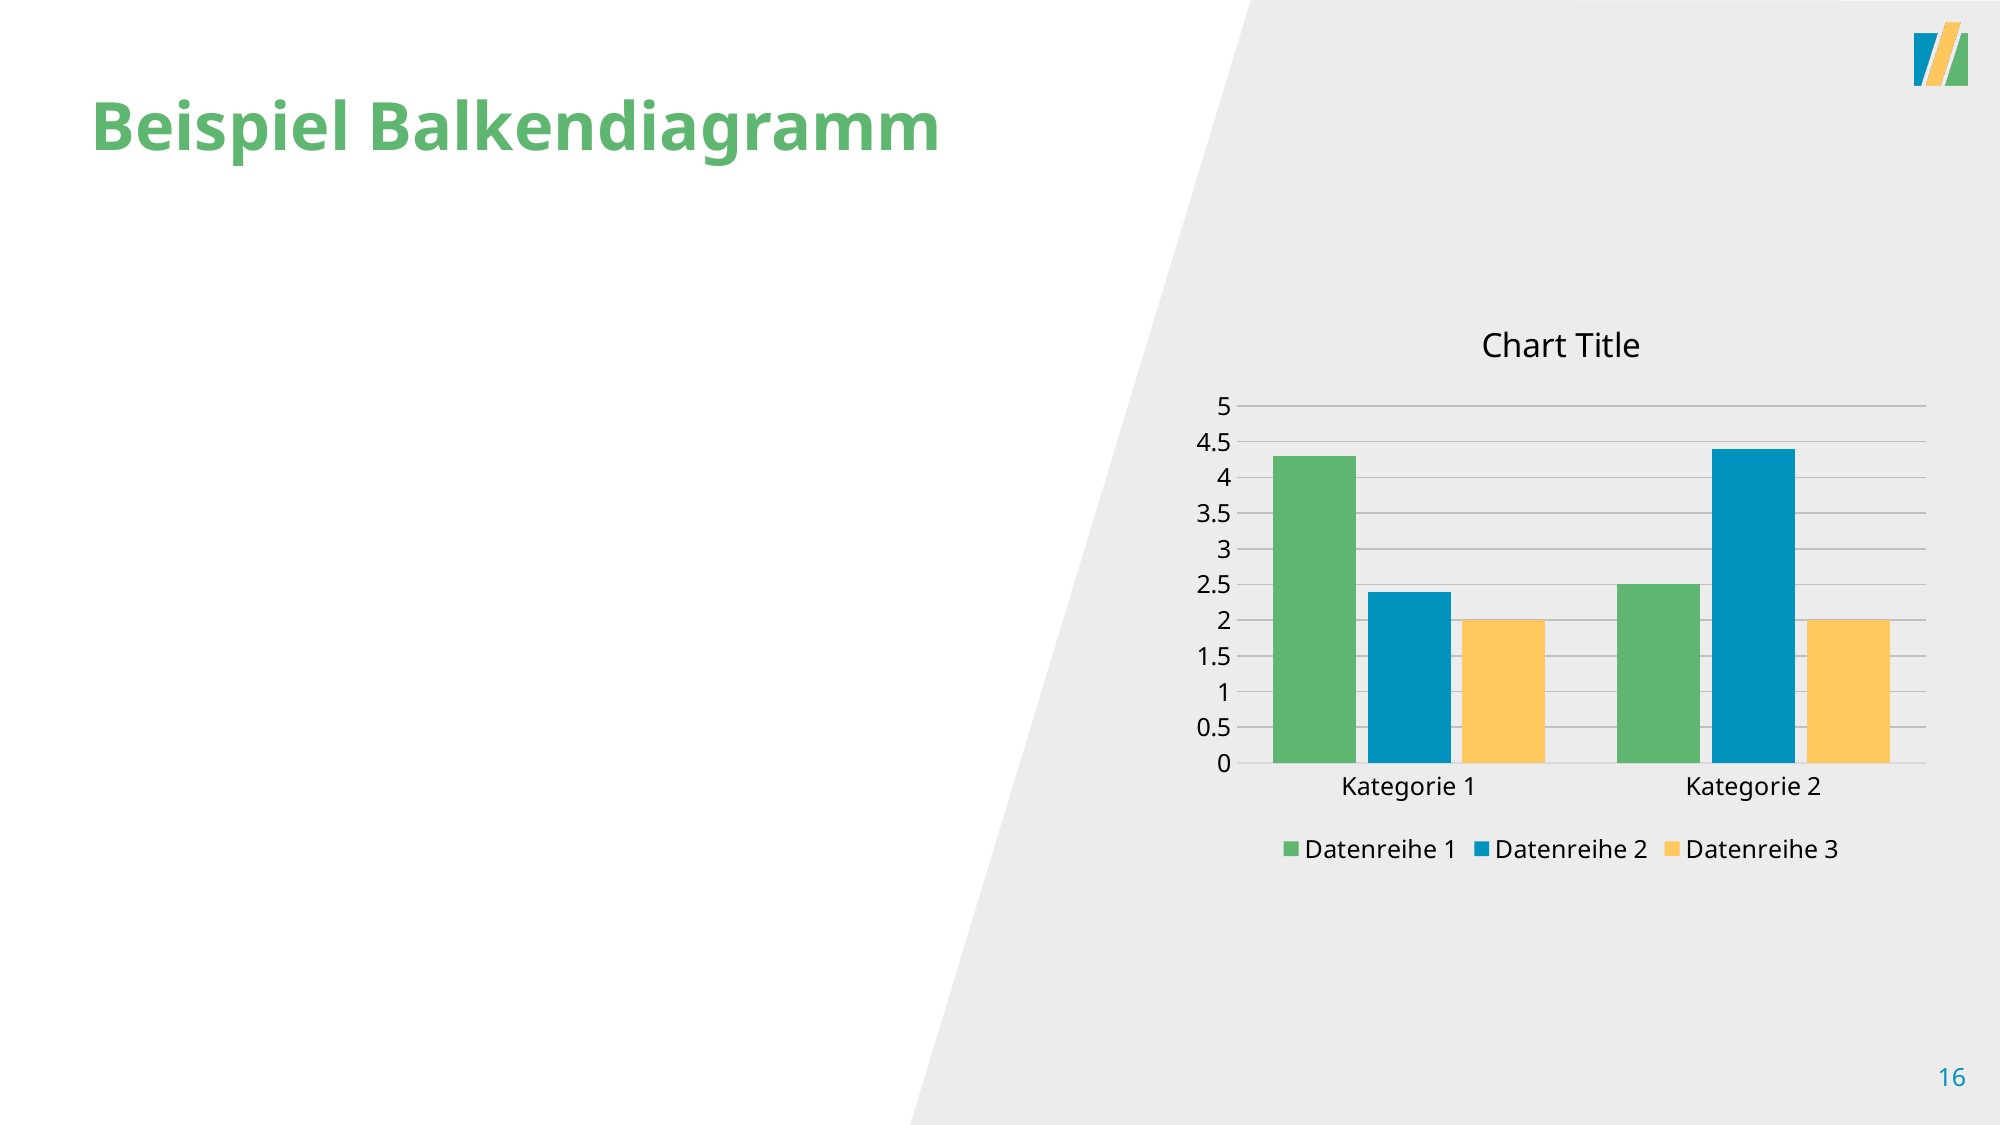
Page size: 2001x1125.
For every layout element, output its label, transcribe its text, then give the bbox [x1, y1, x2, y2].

slide_number 16 [1890, 1063, 1967, 1094]
picture [1914, 22, 1968, 86]
title Beispiel Balkendiagramm [90, 94, 1105, 165]
chart [1181, 294, 1941, 872]
